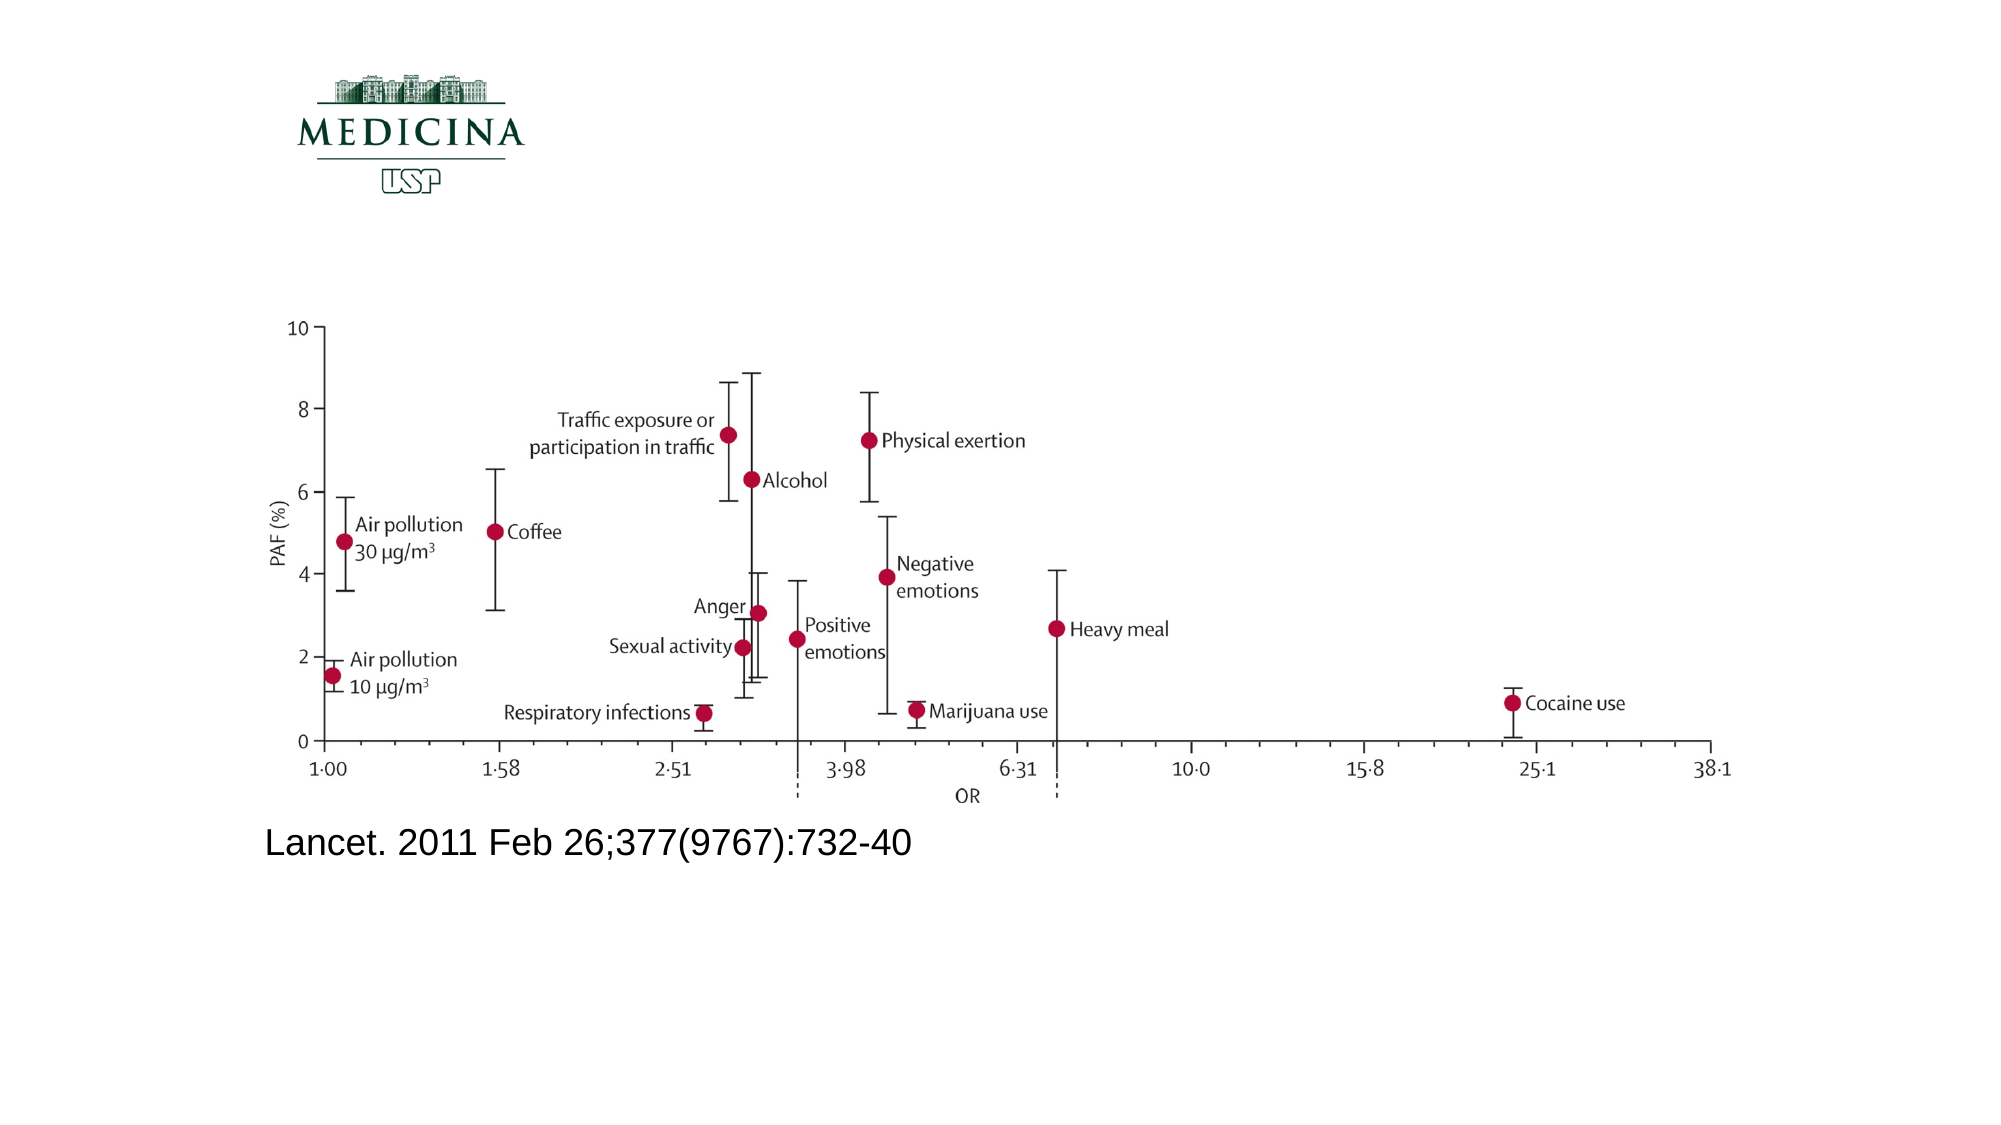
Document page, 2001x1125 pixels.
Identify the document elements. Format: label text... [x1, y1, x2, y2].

picture [291, 63, 528, 218]
text_box Lancet. 2011 Feb 26;377(9767):732-40 [249, 810, 1750, 871]
picture [269, 321, 1731, 804]
